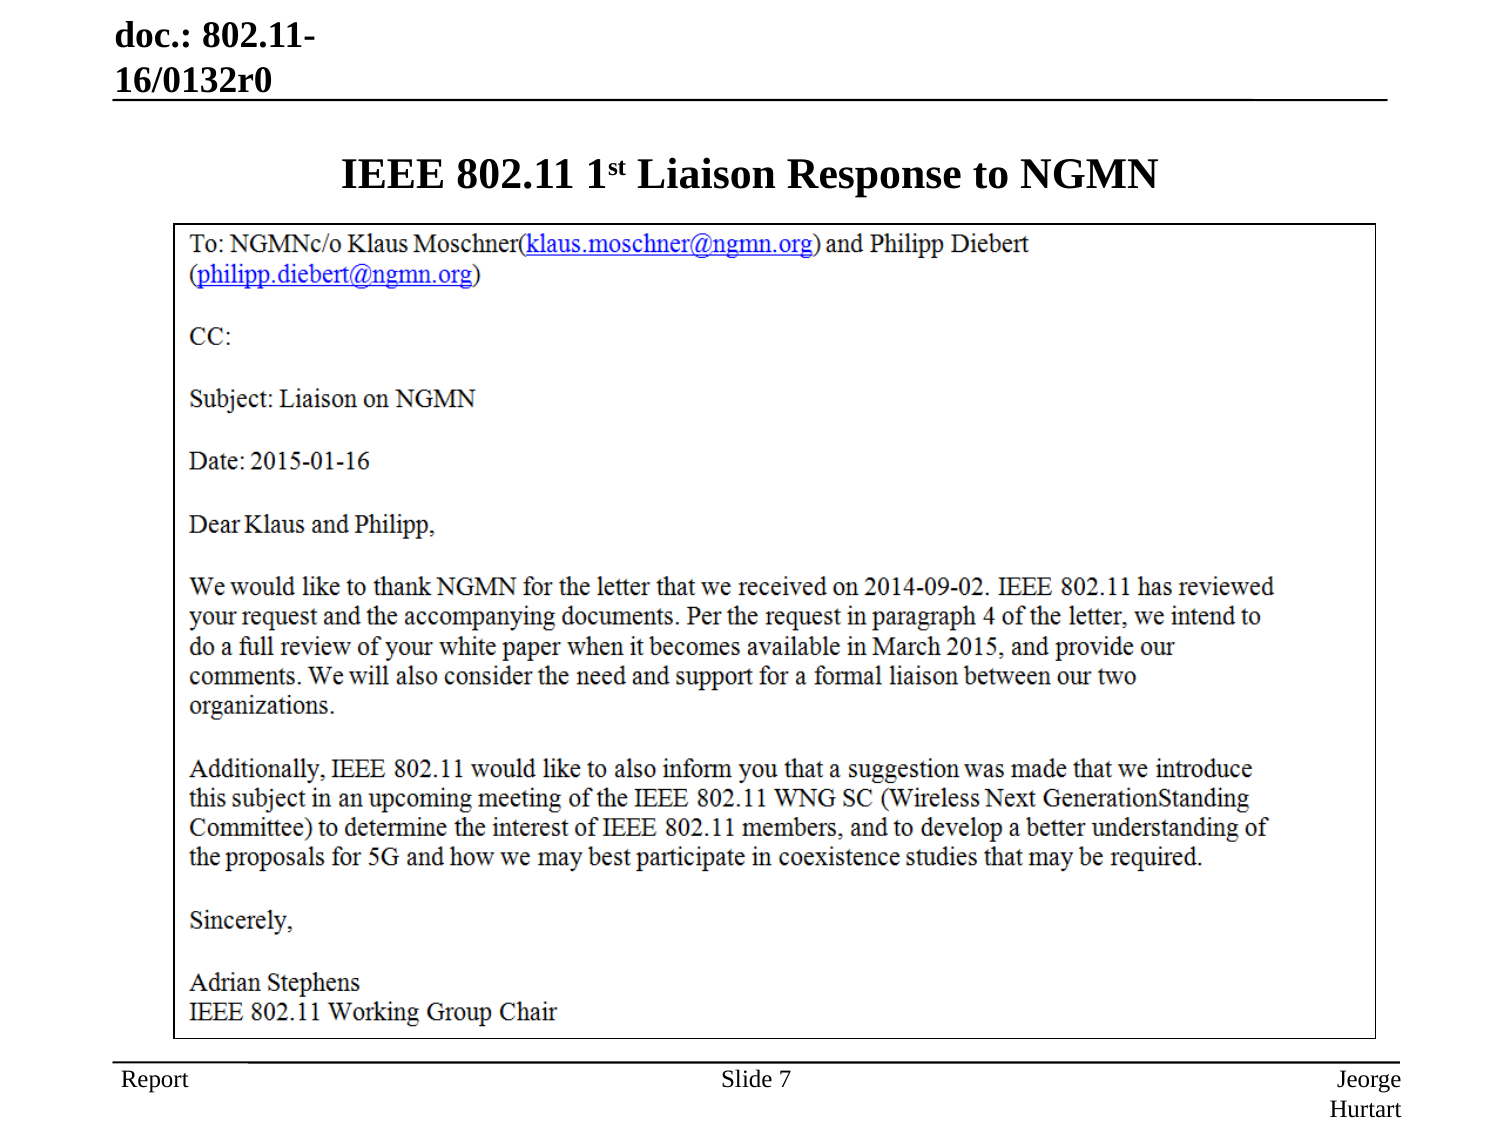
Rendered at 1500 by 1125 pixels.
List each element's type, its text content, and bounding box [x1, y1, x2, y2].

list IEEE 802.11 1st Liaison Response to NGMN [112, 137, 1388, 1075]
footer Jeorge Hurtarte, Teradyne [1324, 1061, 1402, 1093]
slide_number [114, 54, 420, 101]
picture [174, 224, 1376, 1039]
slide_number Slide 7 [712, 1061, 800, 1093]
